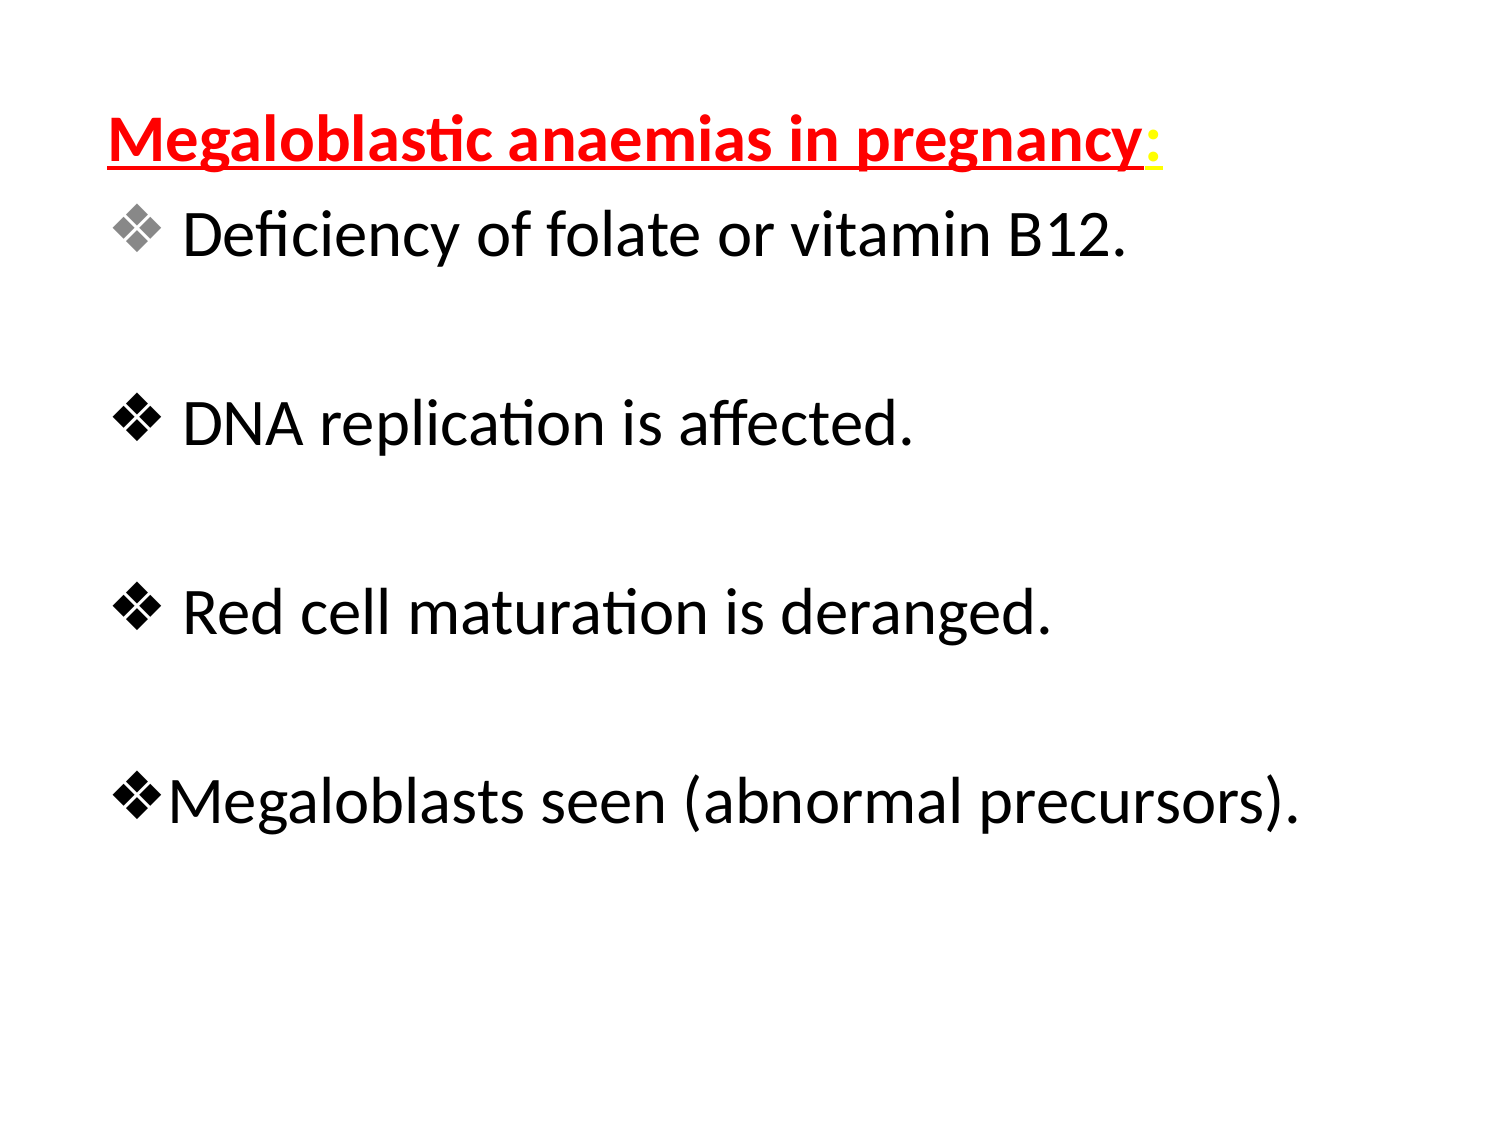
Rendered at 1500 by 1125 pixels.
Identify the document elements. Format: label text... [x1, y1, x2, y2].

subtitle Megaloblastic anaemias in pregnancy: Deficiency of folate or vitamin B12. DNA replication is affected. Red cell maturation is deranged. Megaloblasts seen (abnormal precursors). [99, 86, 1389, 1051]
